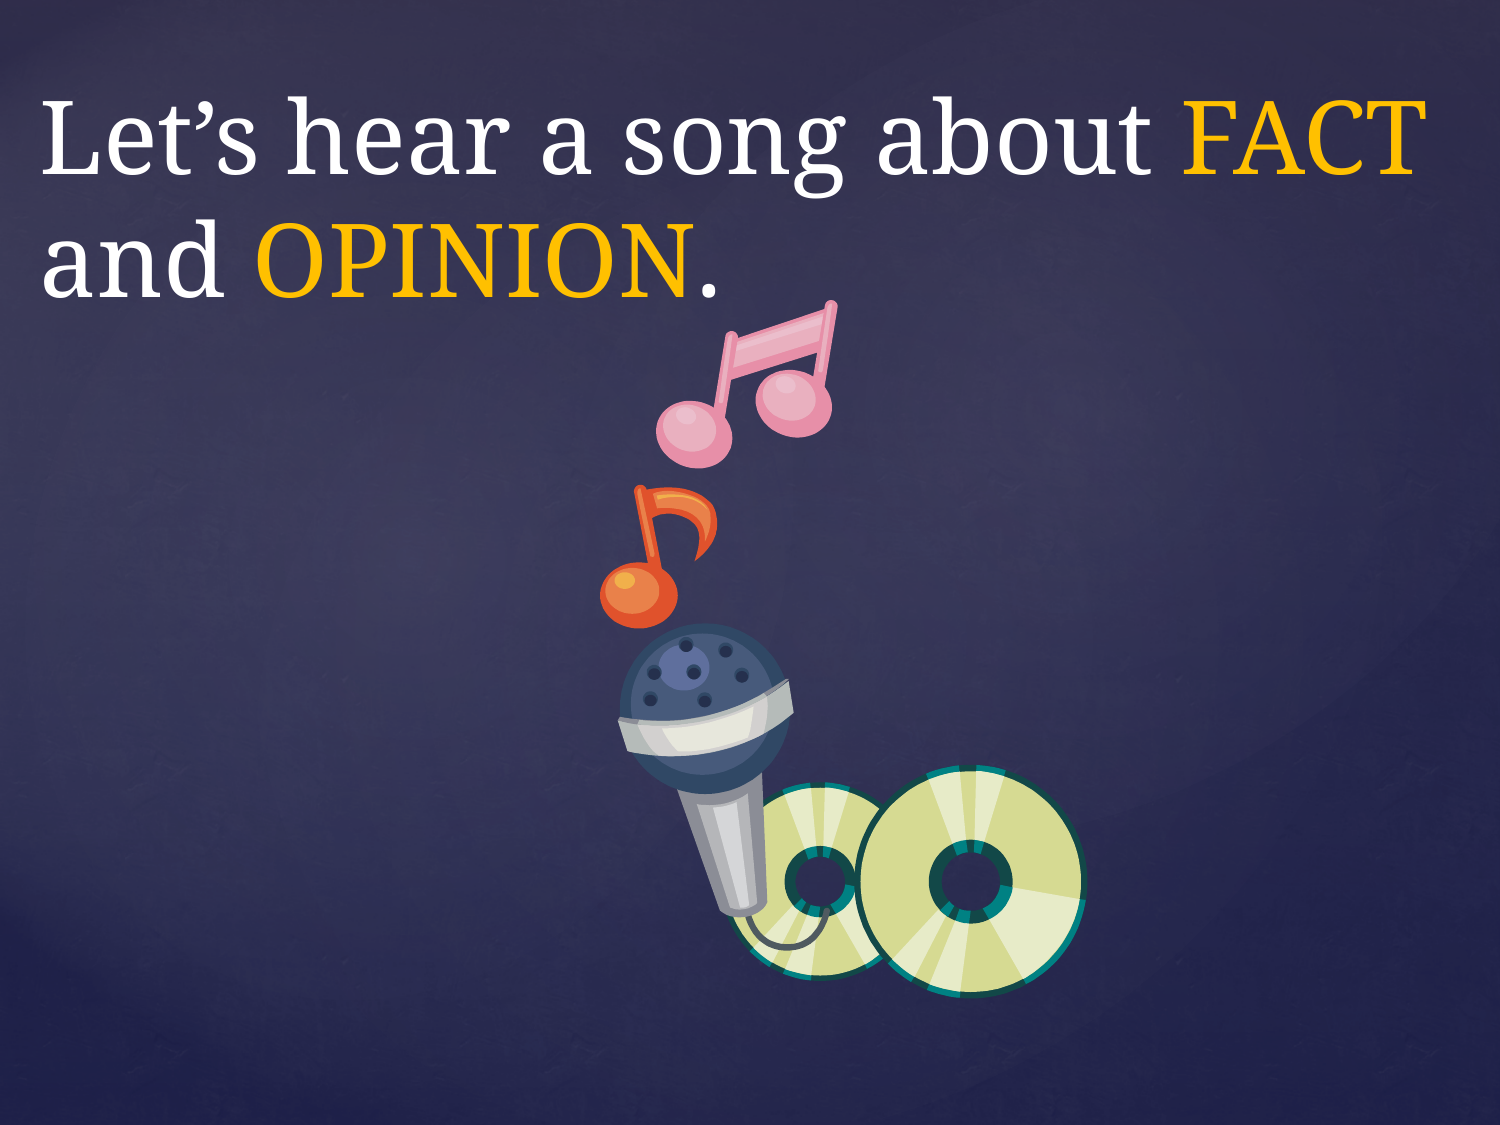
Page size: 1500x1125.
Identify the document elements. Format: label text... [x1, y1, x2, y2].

title Let’s hear a song about FACT and OPINION. [24, 62, 1463, 325]
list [599, 299, 1088, 999]
